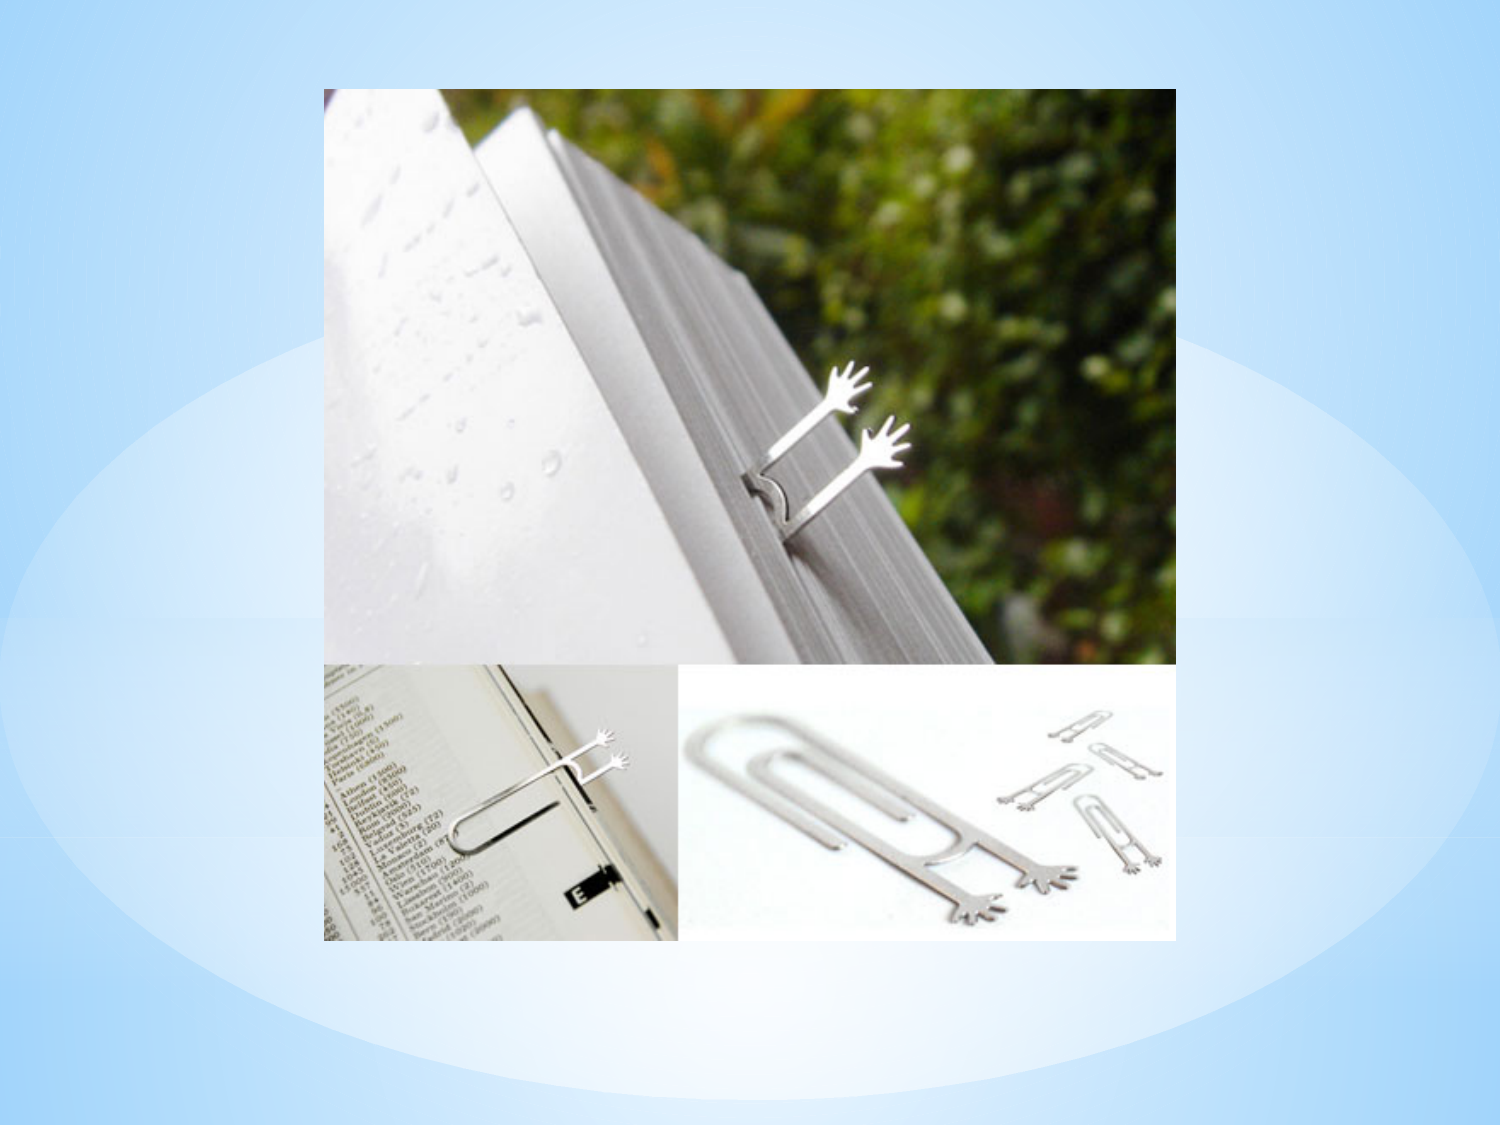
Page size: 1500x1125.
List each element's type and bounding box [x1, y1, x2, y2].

list [324, 89, 1176, 941]
